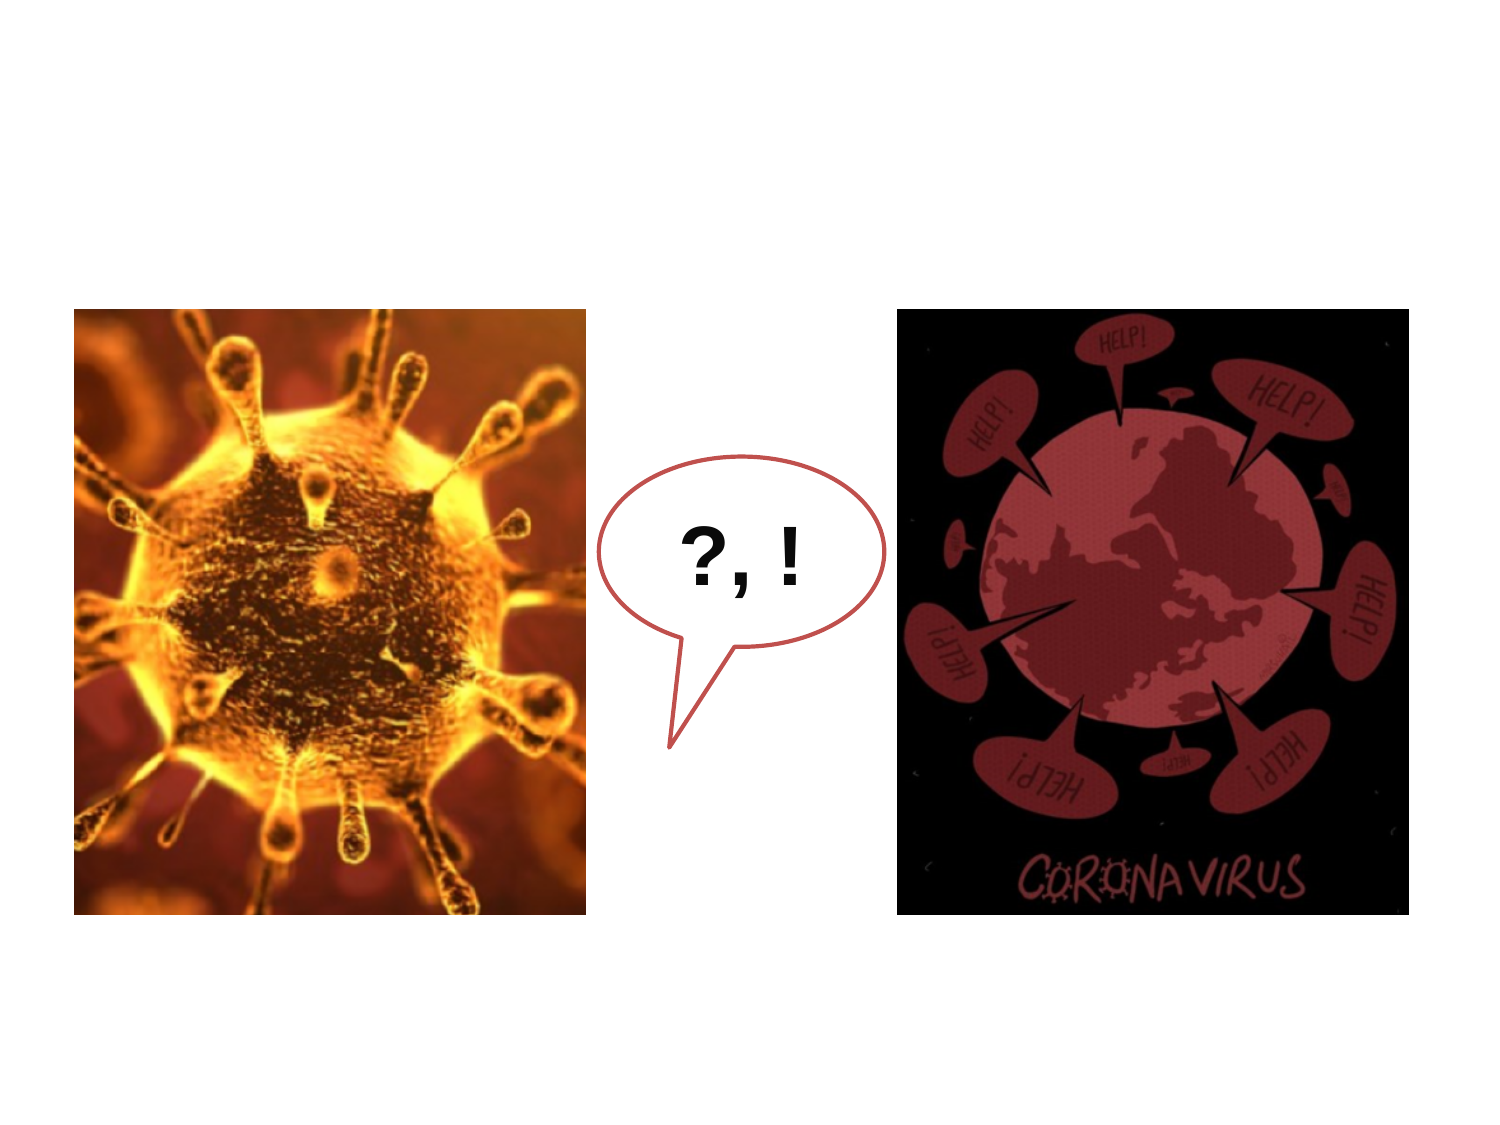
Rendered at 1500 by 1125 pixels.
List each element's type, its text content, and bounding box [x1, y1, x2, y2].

picture [74, 308, 587, 915]
text_box ?, ! [596, 454, 887, 750]
picture [897, 308, 1409, 915]
